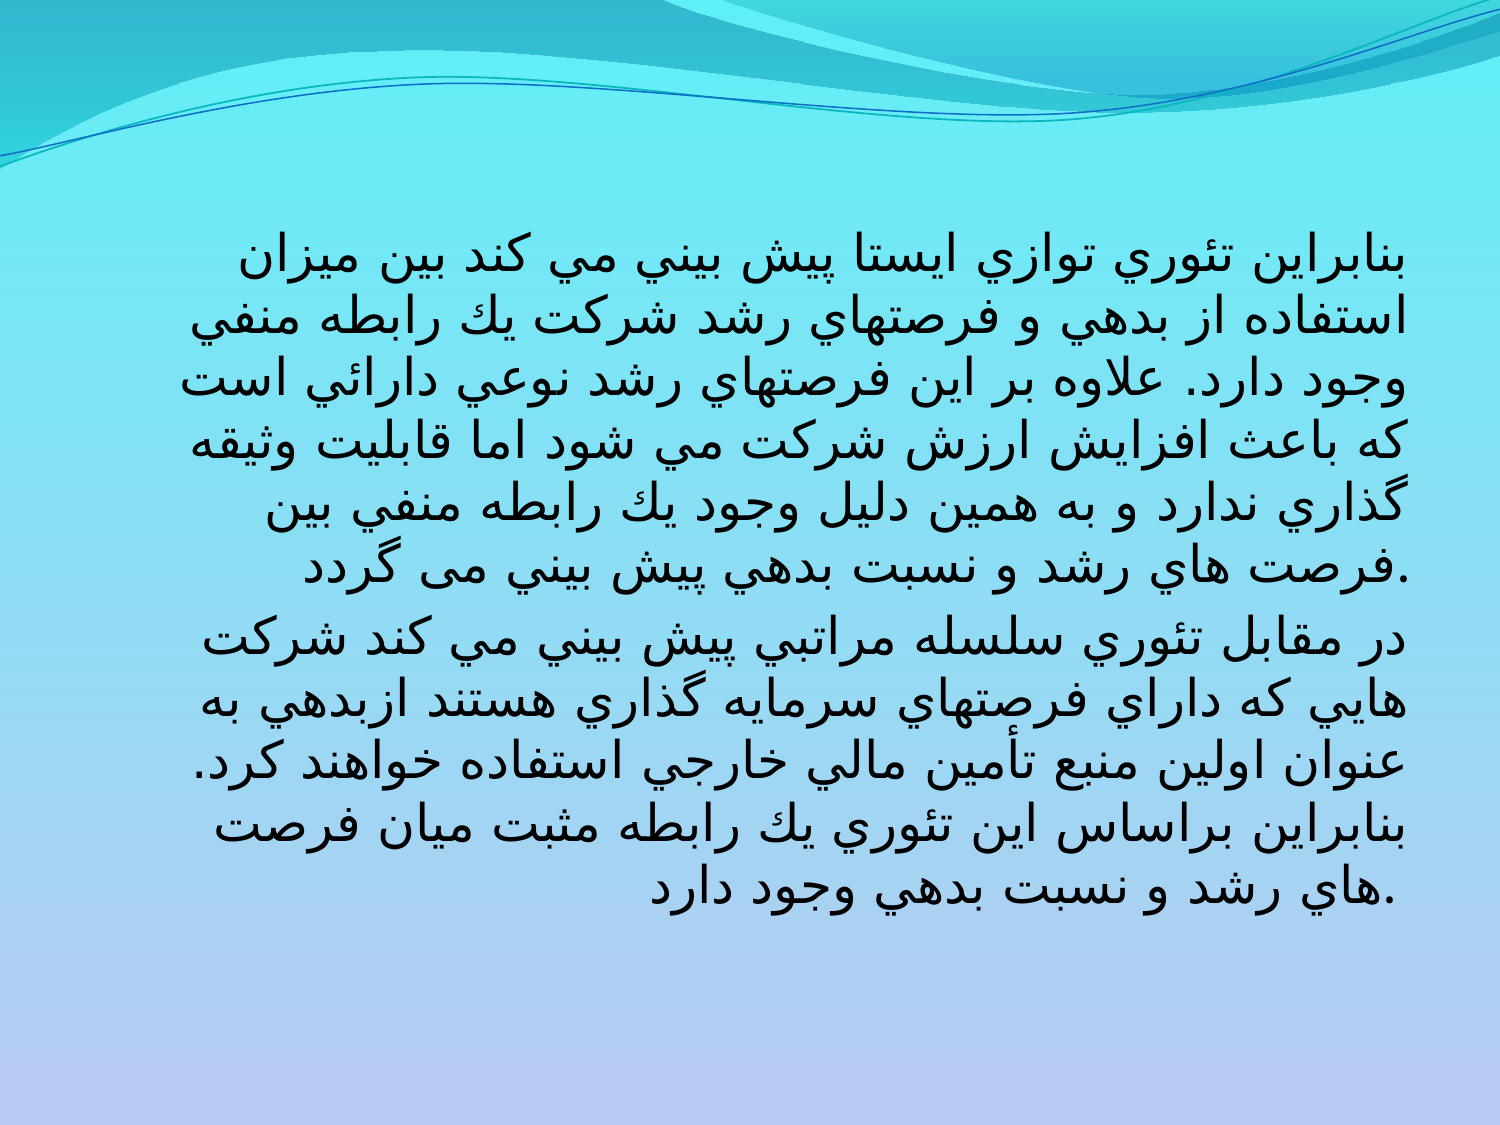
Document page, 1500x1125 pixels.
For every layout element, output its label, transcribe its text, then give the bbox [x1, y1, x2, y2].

list بنابراين تئوري توازي ايستا پيش بيني مي كند بين ميزان استفاده از بدهي و فرصتهاي رشد شركت يك رابطه منفي وجود دارد. علاوه بر اين فرصتهاي رشد نوعي دارائي است كه باعث افزايش ارزش شركت مي شود اما قابليت وثيقه گذاري ندارد و به همين دليل وجود يك رابطه منفي بين فرصت هاي رشد و نسبت بدهي پيش بيني می گردد. در مقابل تئوري سلسله مراتبي پيش بيني مي كند شركت هايي كه داراي فرصتهاي سرمايه گذاري هستند ازبدهي به عنوان اولين منبع تأمين مالي خارجي استفاده خواهند كرد. بنابراين براساس اين تئوري يك رابطه مثبت ميان فرصت هاي رشد و نسبت بدهي وجود دارد. [75, 212, 1425, 933]
